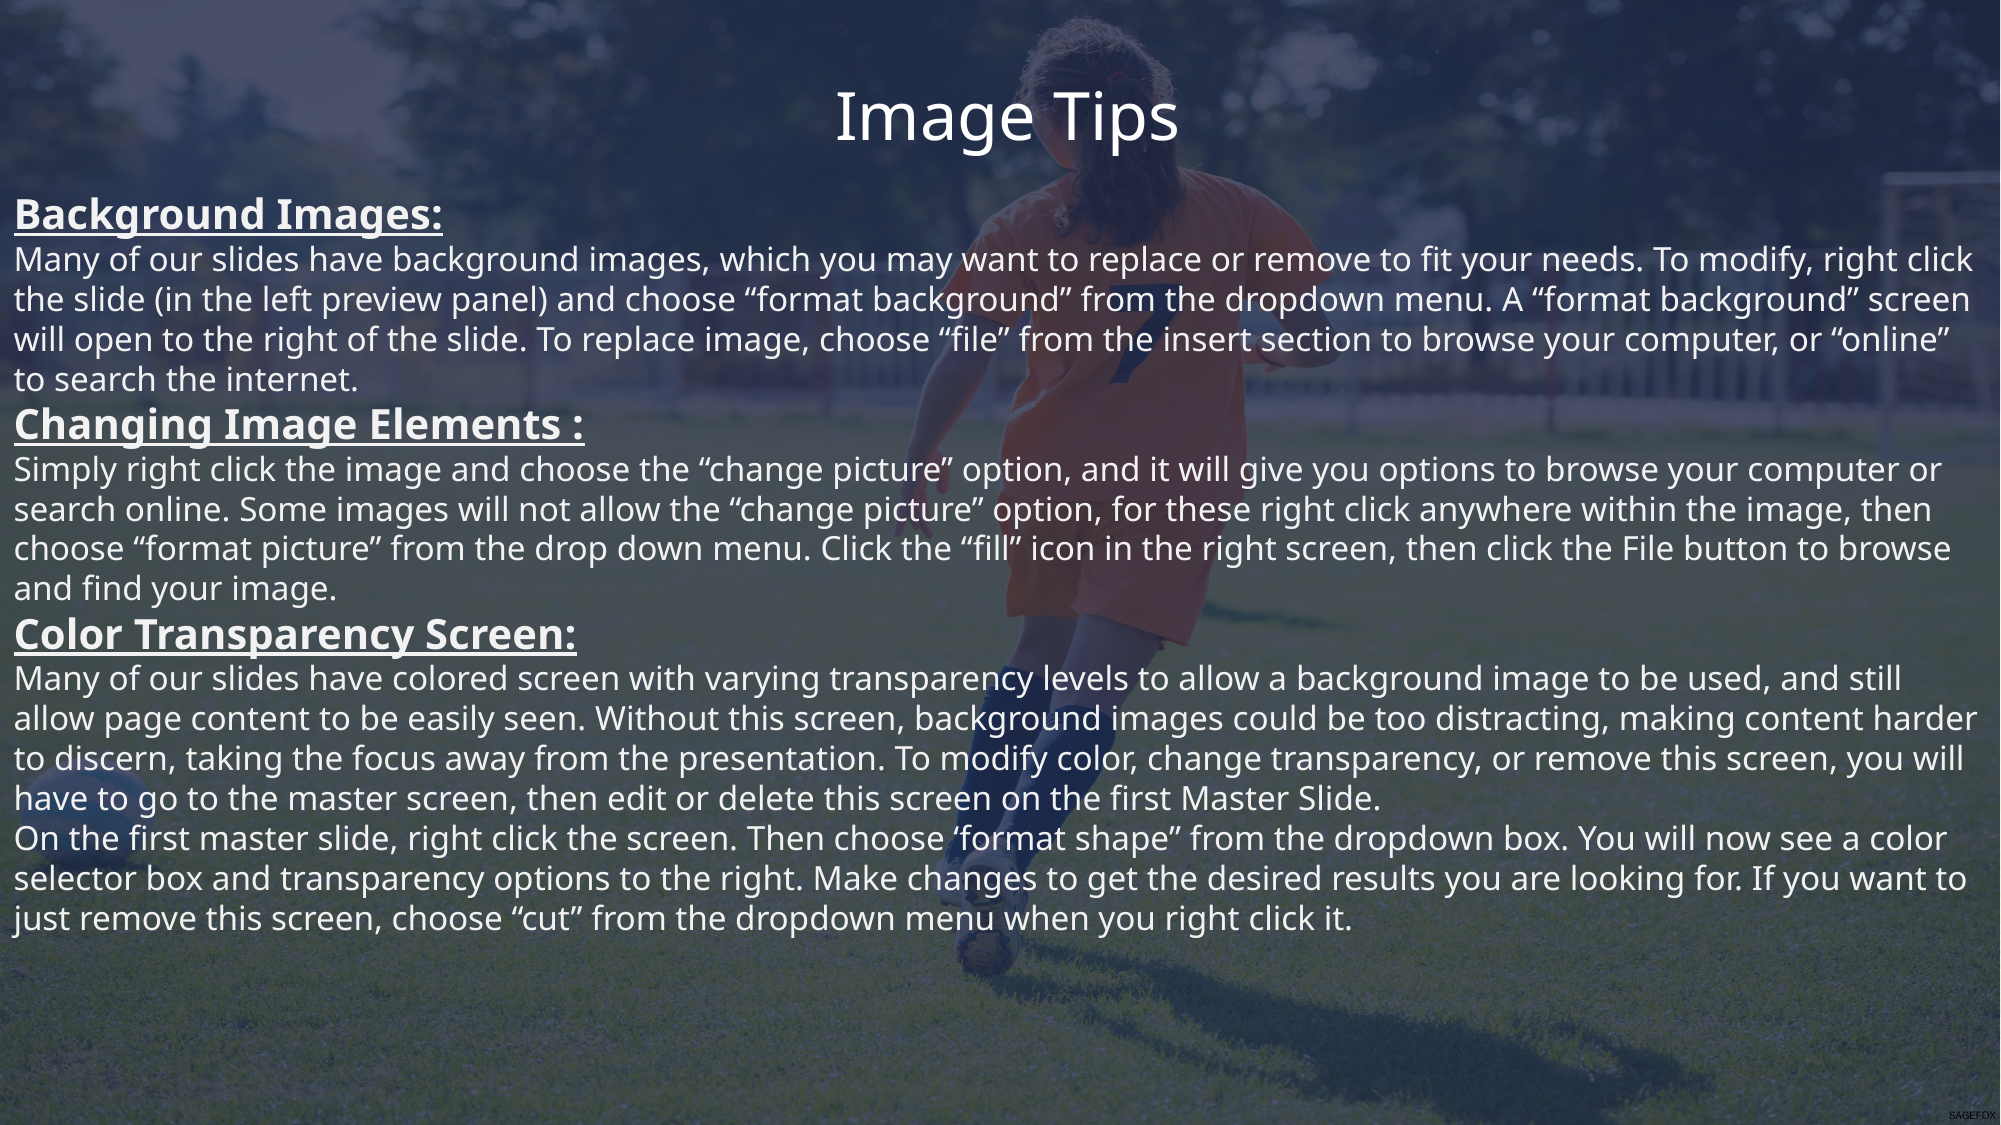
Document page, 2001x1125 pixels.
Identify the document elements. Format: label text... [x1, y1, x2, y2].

title Image Tips [597, 59, 1420, 177]
text_box Background Images: Many of our slides have background images, which you may want to replace or remove to fit your needs. To modify, right click the slide (in the left preview panel) and choose “format background” from the dropdown menu. A “format background” screen will open to the right of the slide. To replace image, choose “file” from the insert section to browse your computer, or “online” to search the internet. Changing Image Elements : Simply right click the image and choose the “change picture” option, and it will give you options to browse your computer or search online. Some images will not allow the “change picture” option, for these right click anywhere within the image, then choose “format picture” from the drop down menu. Click the “fill” icon in the right screen, then click the File button to browse and find your image. Color Transparency Screen: Many of our slides have colored screen with varying transparency levels to allow a background image to be used, and still allow page content to be easily seen. Without this screen, background images could be too distracting, making content harder to discern, taking the focus away from the presentation. To modify color, change transparency, or remove this screen, you will have to go to the master screen, then edit or delete this screen on the first Master Slide. On the first master slide, right click the screen. Then choose ‘format shape” from the dropdown box. You will now see a color selector box and transparency options to the right. Make changes to get the desired results you are looking for. If you want to just remove this screen, choose “cut” from the dropdown menu when you right click it. [0, 0, 2000, 1125]
